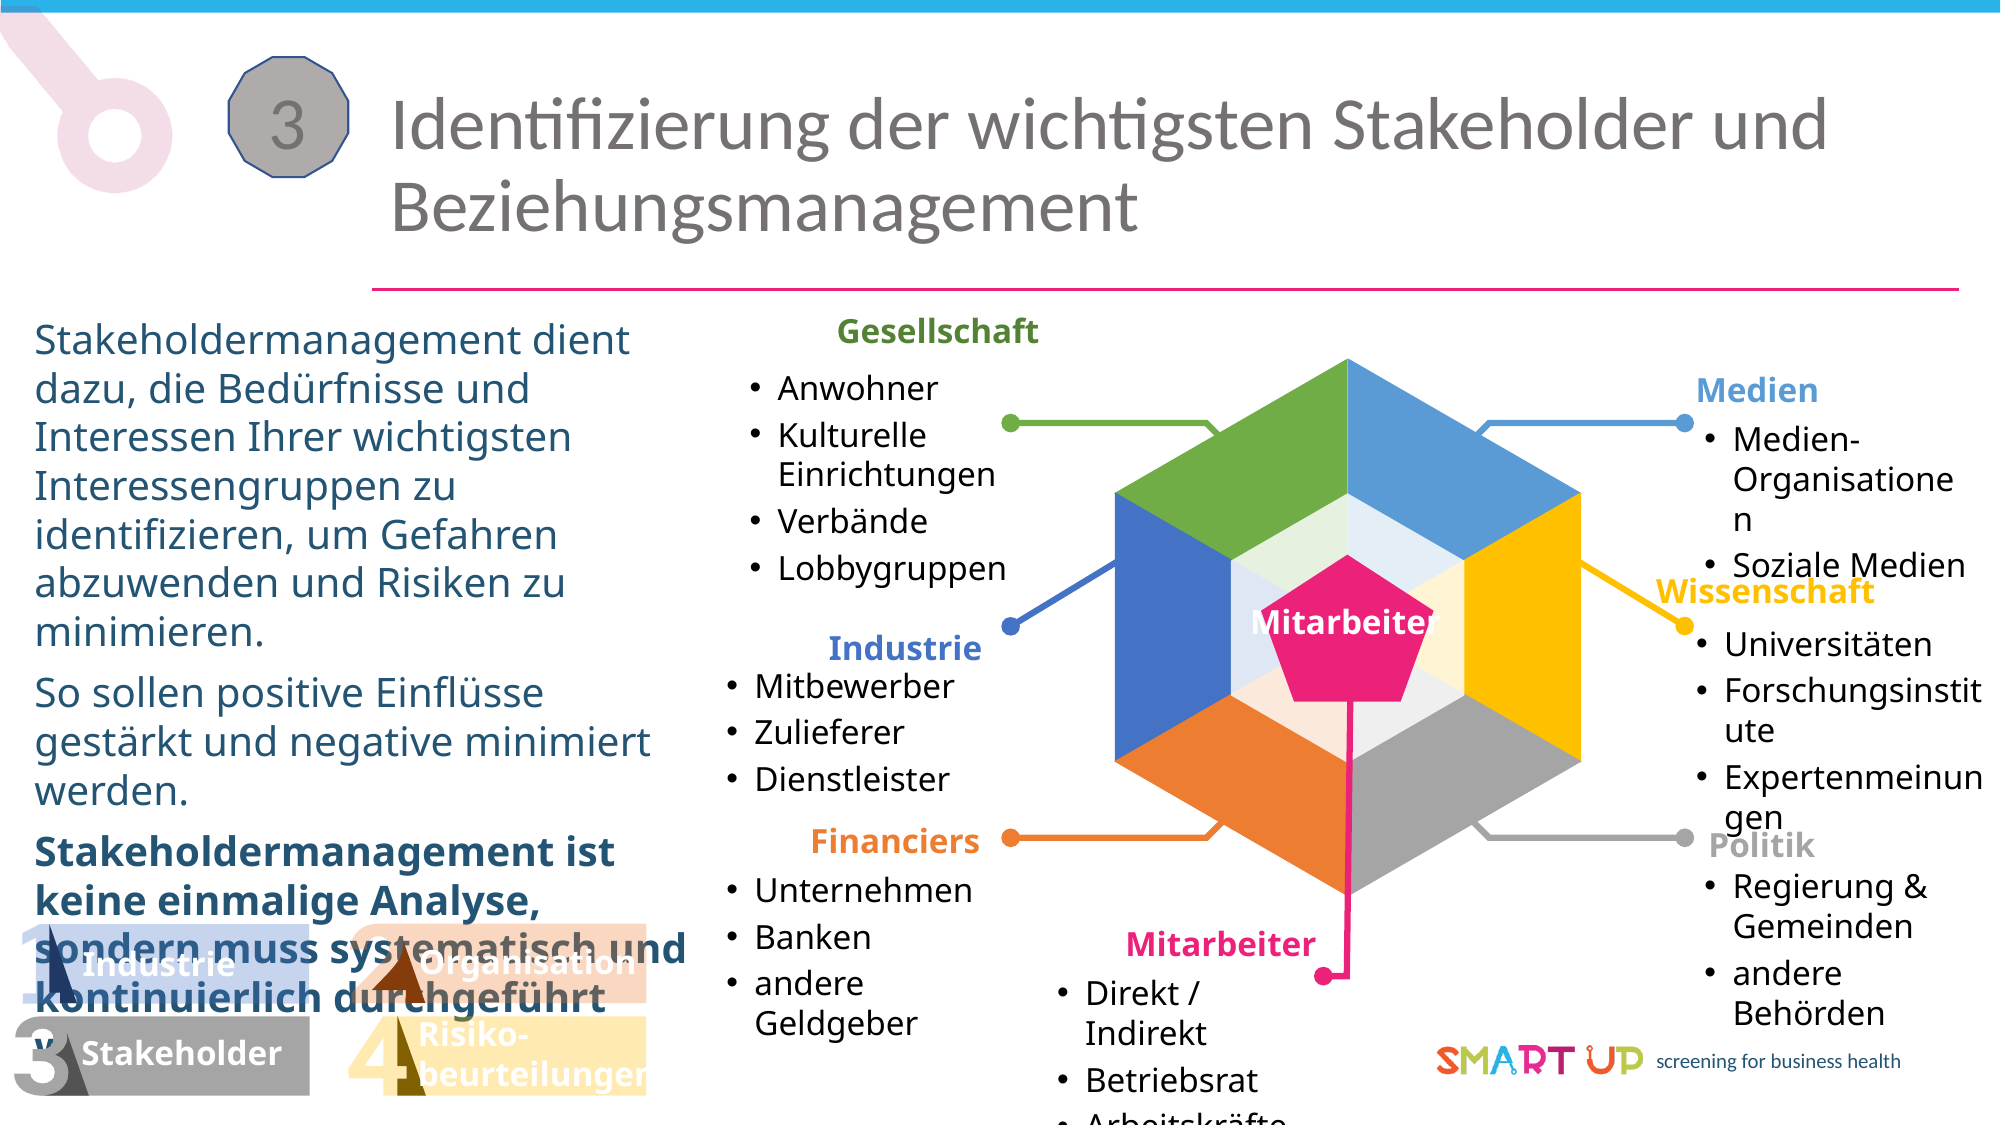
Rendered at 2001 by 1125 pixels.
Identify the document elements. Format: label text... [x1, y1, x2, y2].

text_box [1464, 492, 1582, 626]
text_box Unternehmen Banken andere Geldgeber [720, 866, 1006, 1046]
text_box Gesellschaft [821, 303, 1055, 358]
text_box [1114, 694, 1342, 887]
text_box Regierung & Gemeinden andere Behörden [1698, 862, 1975, 1035]
text_box Mitbewerber Zulieferer Dienstleister [720, 662, 997, 801]
text_box Wissenschaft [1641, 562, 1891, 618]
text_box [1273, 649, 1421, 703]
text_box [1286, 553, 1409, 593]
text_box [1475, 812, 1691, 845]
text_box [14, 923, 647, 1102]
text_box [1479, 417, 1691, 448]
list Identifizierung der wichtigsten Stakeholder und Beziehungsmanagement [253, 77, 1976, 193]
text_box [1465, 627, 1582, 761]
text_box Medien [1680, 361, 1835, 417]
text_box Medien-Organisationen Soziale Medien [1698, 414, 1975, 587]
text_box [1114, 627, 1230, 760]
text_box [1348, 694, 1582, 897]
text_box [227, 56, 336, 167]
text_box [1021, 422, 1217, 448]
text_box [1004, 812, 1221, 845]
picture [0, 6, 224, 218]
picture [1436, 1045, 1643, 1078]
text_box [1116, 358, 1348, 559]
text_box Industrie [814, 619, 998, 675]
text_box Mitarbeiter [1110, 916, 1332, 971]
text_box Stakeholdermanagement dient dazu, die Bedürfnisse und Interessen Ihrer wichtigsten Interessengruppen zu identifizieren, um Gefahren abzuwenden und Risiken zu minimieren. So sollen positive Einflüsse gestärkt und negative minimiert werden. Stakeholdermanagement ist keine einmalige Analyse, sondern muss systematisch und kontinuierlich durchgeführt werden. [20, 307, 718, 1125]
text_box [1114, 492, 1232, 626]
text_box Direkt / Indirekt Betriebsrat Arbeitskräfte [1051, 969, 1328, 1125]
text_box [1328, 679, 1351, 980]
text_box [1230, 493, 1465, 762]
text_box Universitäten Forschungsinstitute Expertenmeinungen [1690, 620, 2000, 839]
text_box Financiers [795, 813, 996, 868]
text_box Anwohner Kulturelle Einrichtungen Verbände Lobbygruppen [744, 364, 1021, 590]
text_box Politik [1693, 817, 1831, 872]
text_box [1348, 358, 1580, 559]
text_box Mitarbeiter [1235, 593, 1457, 649]
